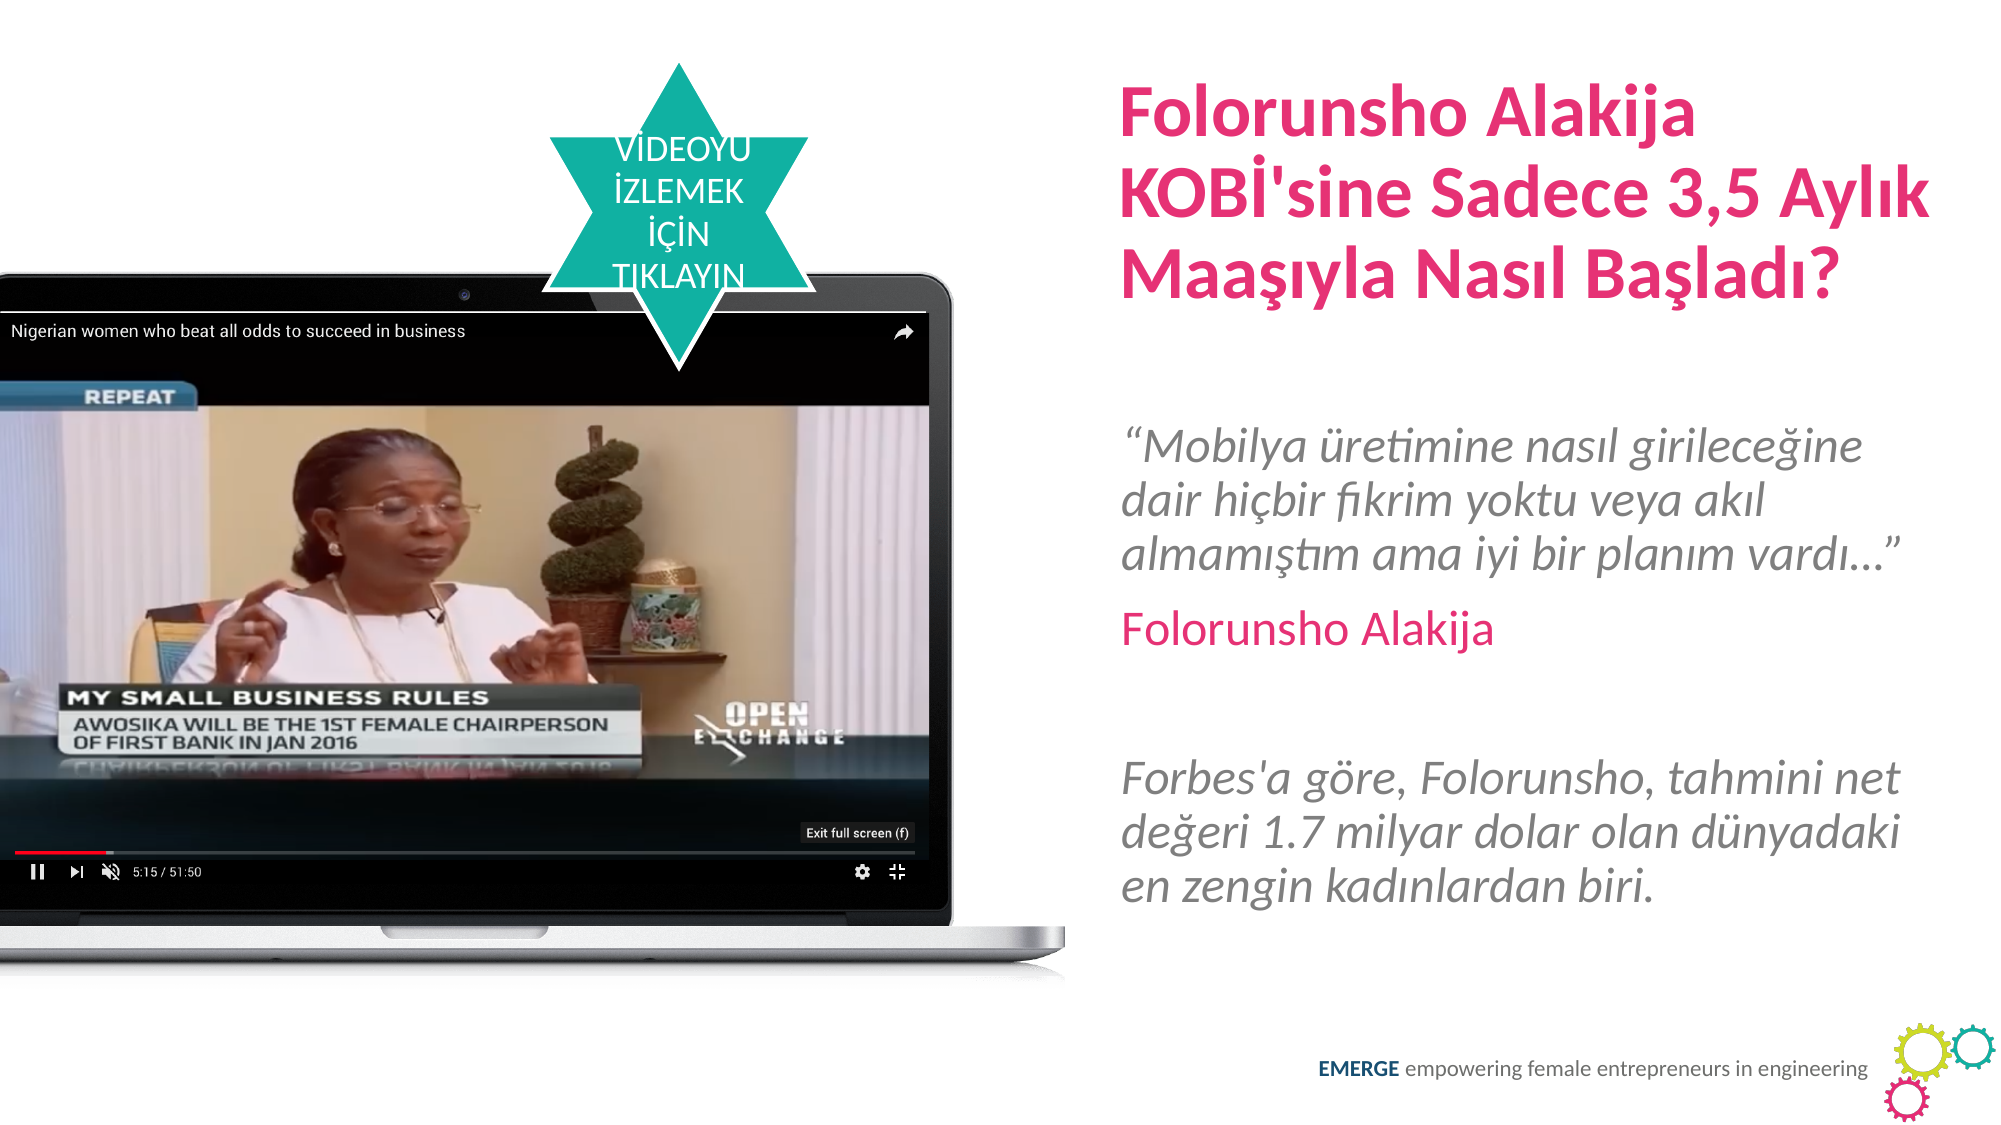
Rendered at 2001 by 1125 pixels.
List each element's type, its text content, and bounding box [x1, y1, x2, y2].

text_box VİDEOYU İZLEMEK İÇİN TIKLAYIN [545, 57, 813, 311]
picture [1865, 1013, 2001, 1125]
list Folorunsho Alakija KOBİ'sine Sadece 3,5 Aylık Maaşıyla Nasıl Başladı? [1074, 64, 1954, 599]
list “Mobilya üretimine nasıl girileceğine dair hiçbir fikrim yoktu veya akıl almamıştım ama iyi bir planım vardı…” Folorunsho Alakija Forbes'a göre, Folorunsho, tahmini net değeri 1.7 milyar dolar olan dünyadaki en zengin kadınlardan biri. [1106, 411, 1954, 1043]
picture [0, 240, 1106, 1034]
